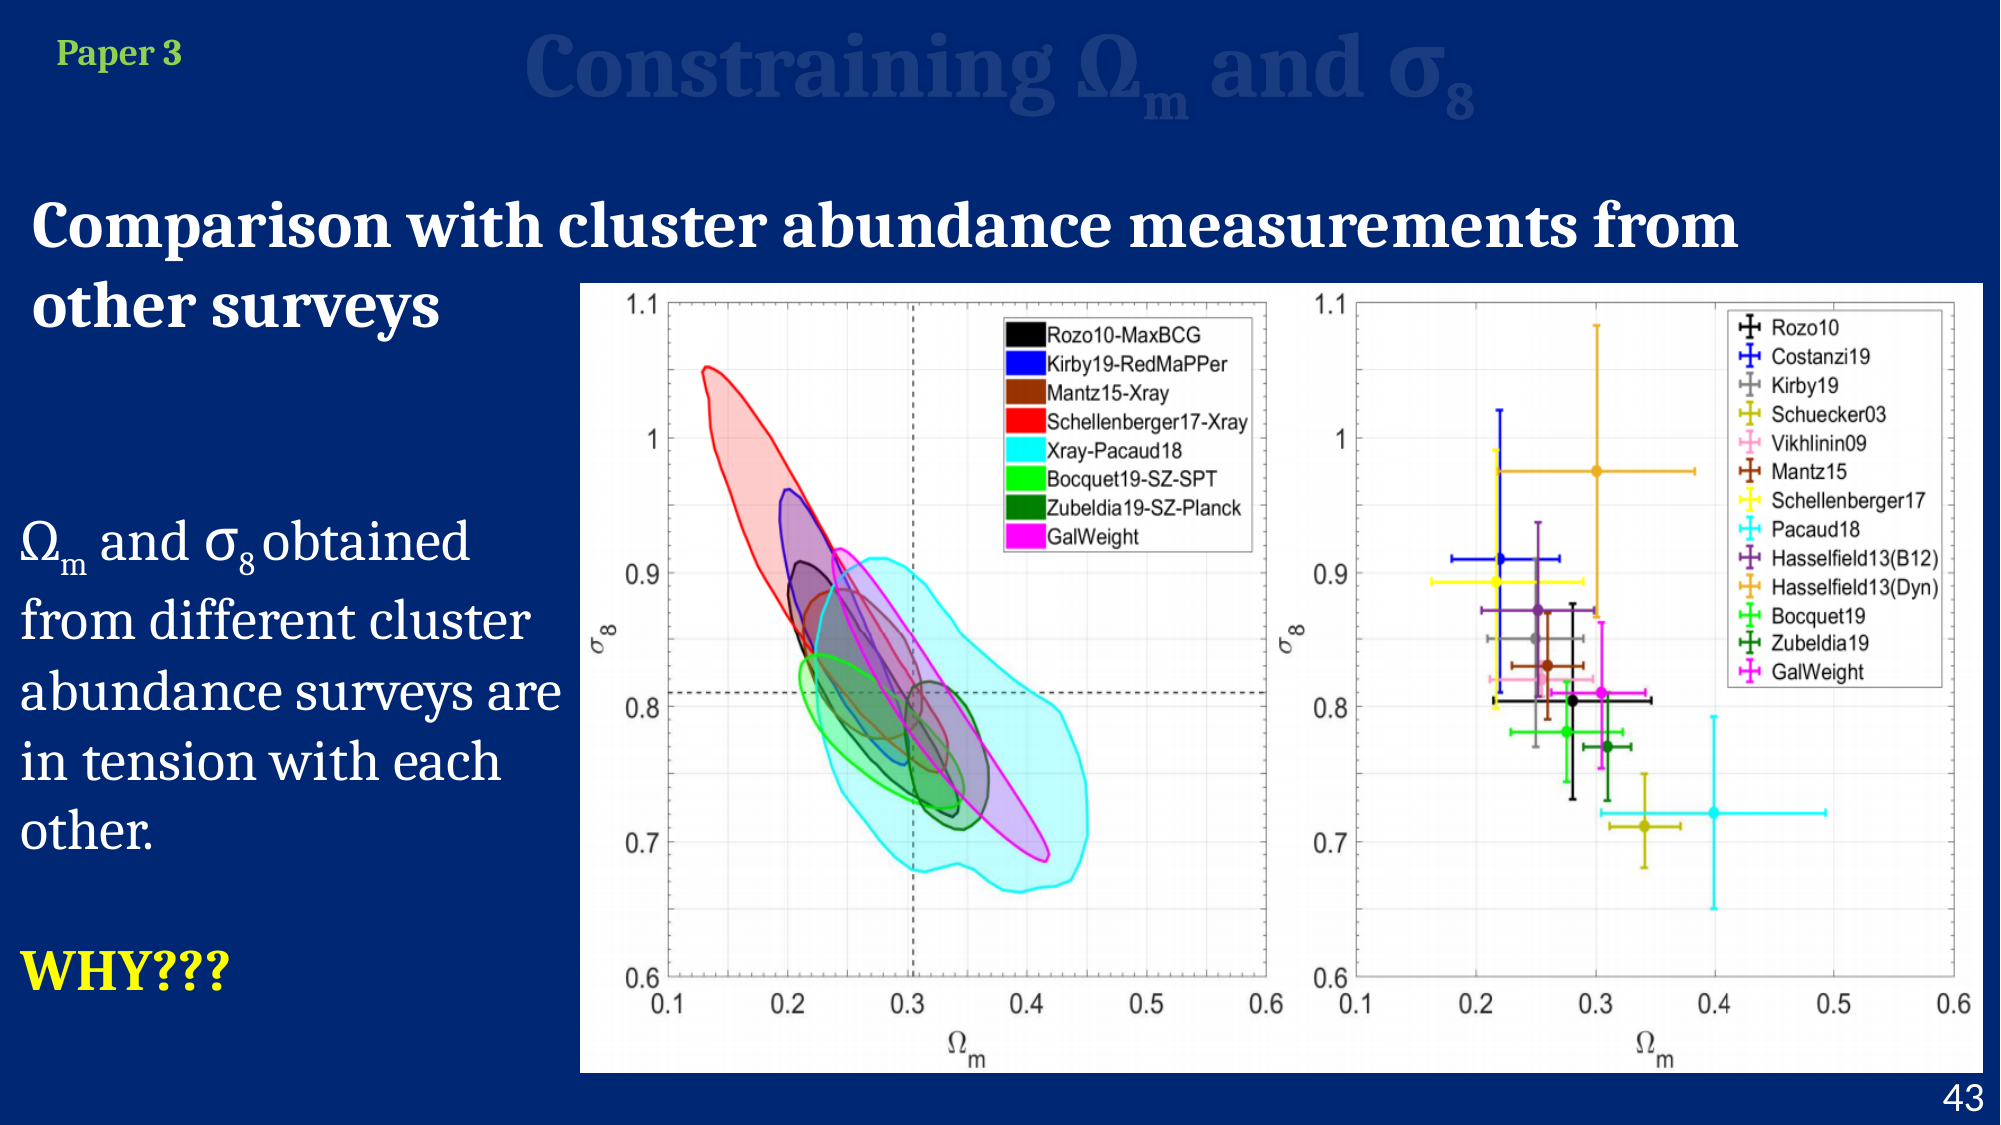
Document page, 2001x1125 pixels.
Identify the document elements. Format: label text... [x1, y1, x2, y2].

slide_number 43 [1550, 1065, 2000, 1125]
text_box Constraining Ωm and σ8 [158, 0, 1842, 156]
picture [580, 283, 1983, 1073]
text_box Comparison with cluster abundance measurements from other surveys [17, 173, 1816, 349]
text_box Ωm and σ8 obtained from different cluster abundance surveys are in tension with each other. WHY??? [5, 494, 580, 1009]
text_box Paper 3 [41, 20, 206, 81]
